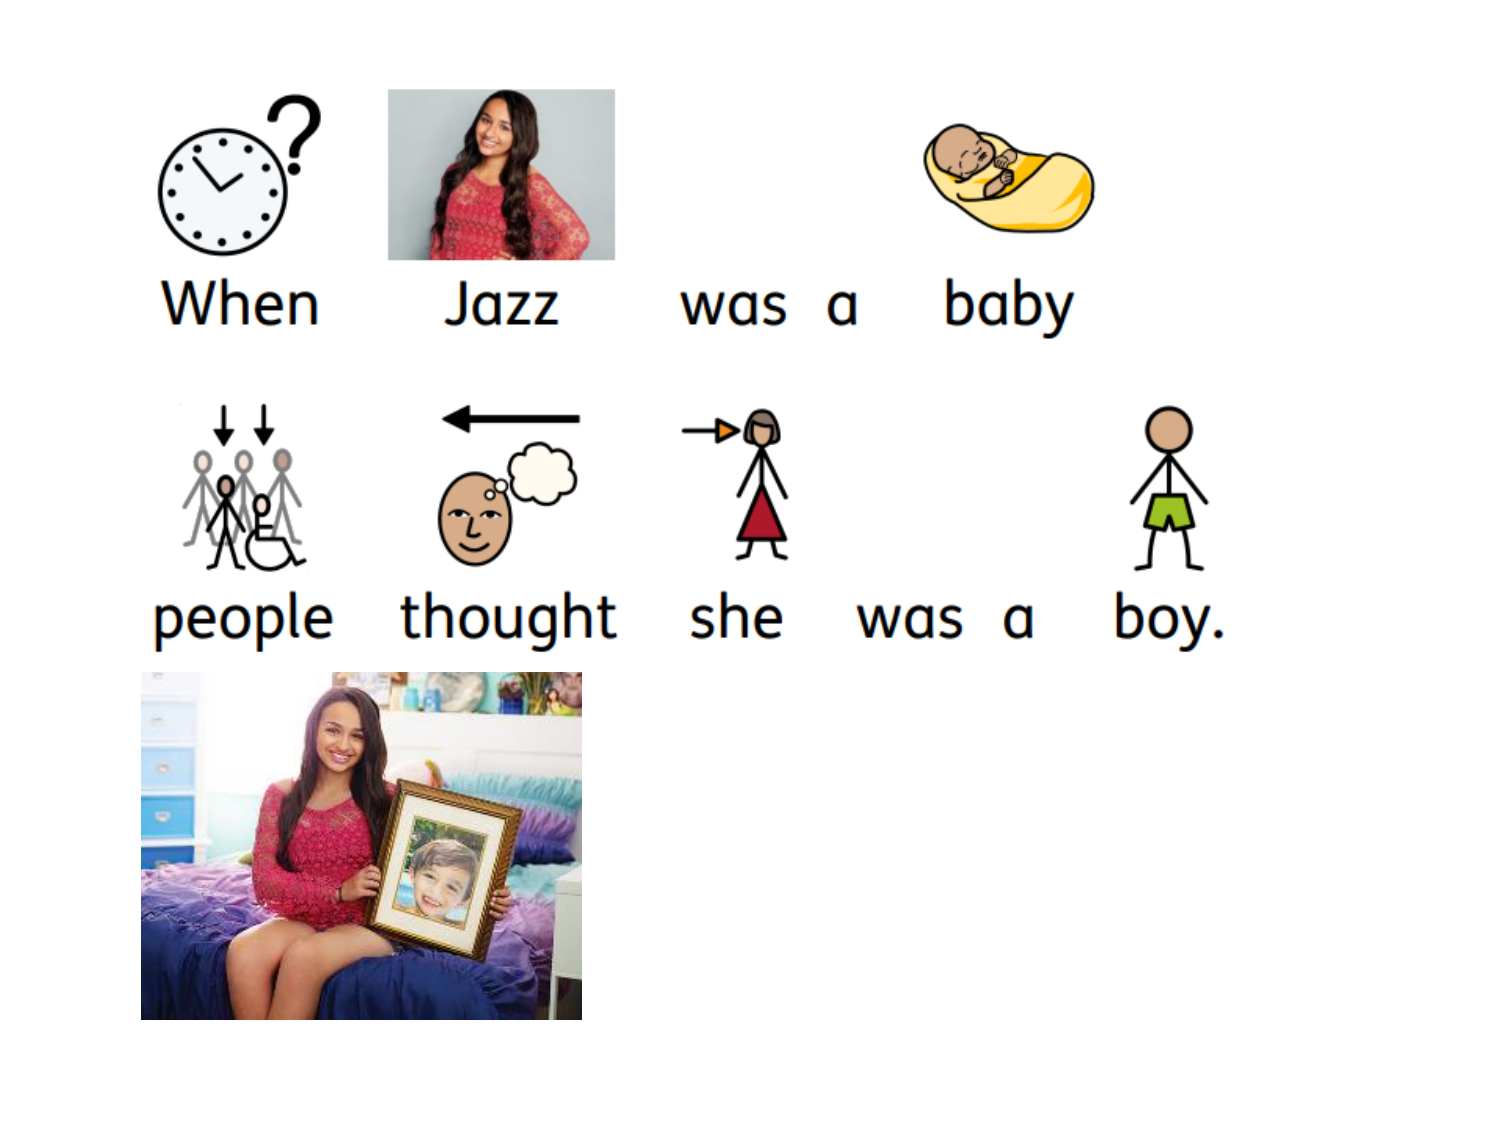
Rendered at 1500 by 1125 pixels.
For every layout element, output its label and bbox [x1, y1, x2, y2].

picture [141, 52, 1135, 379]
picture [141, 387, 1239, 1021]
